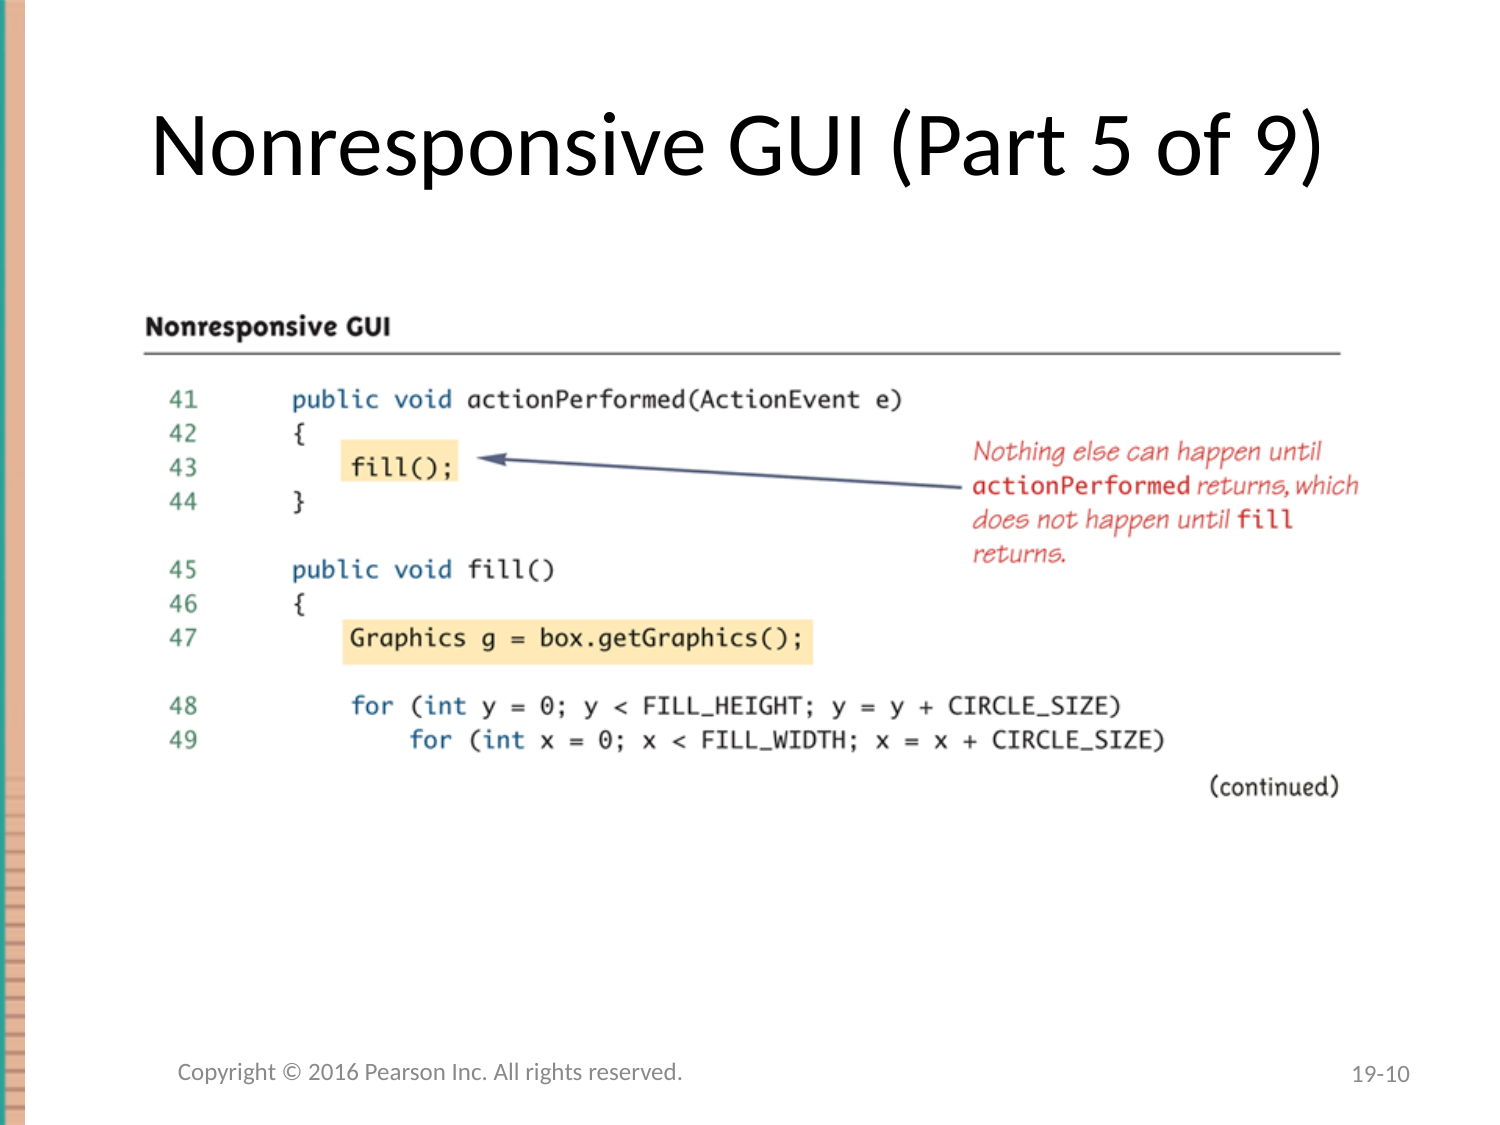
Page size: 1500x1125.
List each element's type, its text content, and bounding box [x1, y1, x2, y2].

picture [0, 0, 25, 1125]
footer Copyright © 2016 Pearson Inc. All rights reserved. [75, 1040, 788, 1100]
title Nonresponsive GUI (Part 5 of 9) [75, 45, 1425, 233]
slide_number 19-10 [1074, 1042, 1425, 1103]
picture [112, 302, 1388, 823]
